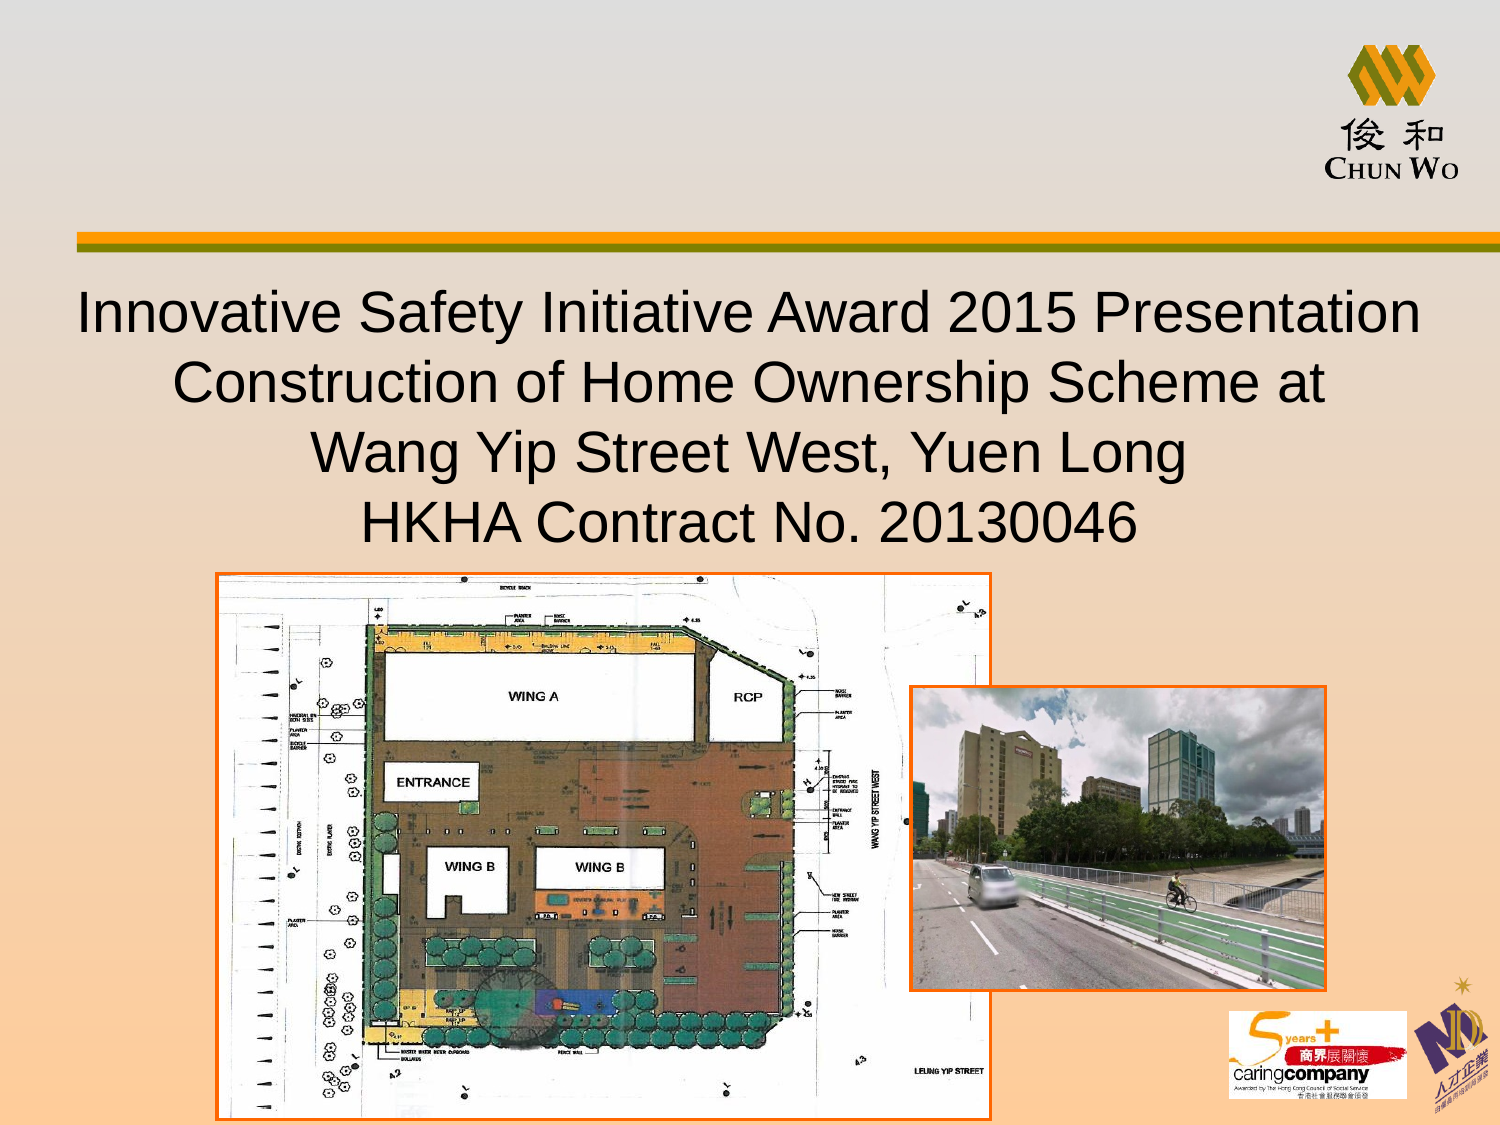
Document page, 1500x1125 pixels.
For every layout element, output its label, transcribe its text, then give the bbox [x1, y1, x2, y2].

picture [1414, 976, 1488, 1114]
picture [1325, 45, 1458, 179]
picture [1229, 1011, 1407, 1099]
picture [218, 574, 1325, 1119]
title Innovative Safety Initiative Award 2015 Presentation Construction of Home Ownership Scheme at Wang Yip Street West, Yuen Long HKHA Contract No. 20130046 [0, 328, 1500, 570]
